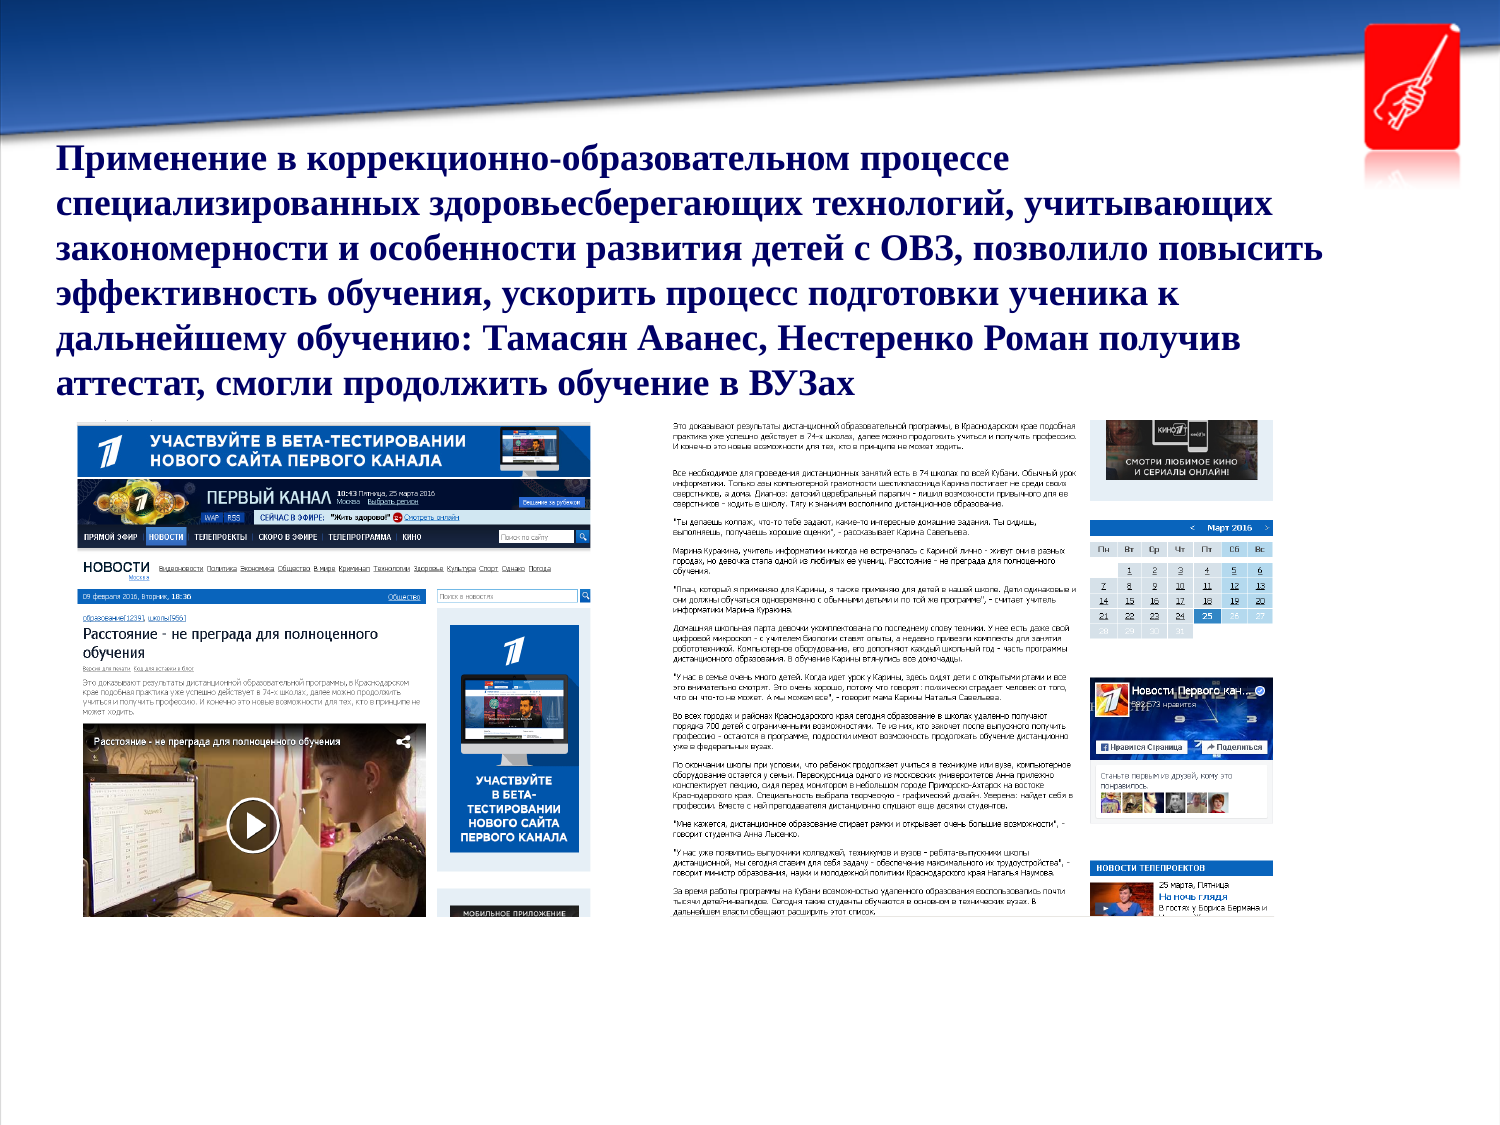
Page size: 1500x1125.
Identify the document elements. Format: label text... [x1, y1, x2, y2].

text_box Применение в коррекционно-образовательном процессе специализированных здоровьесберегающих технологий, учитывающих закономерности и особенности развития детей с ОВЗ, позволило повысить эффективность обучения, ускорить процесс подготовки ученика к дальнейшему обучению: Тамасян Аванес, Нестеренко Роман получив аттестат, смогли продолжить обучение в ВУЗах [41, 125, 1376, 411]
picture [0, 0, 1500, 1125]
